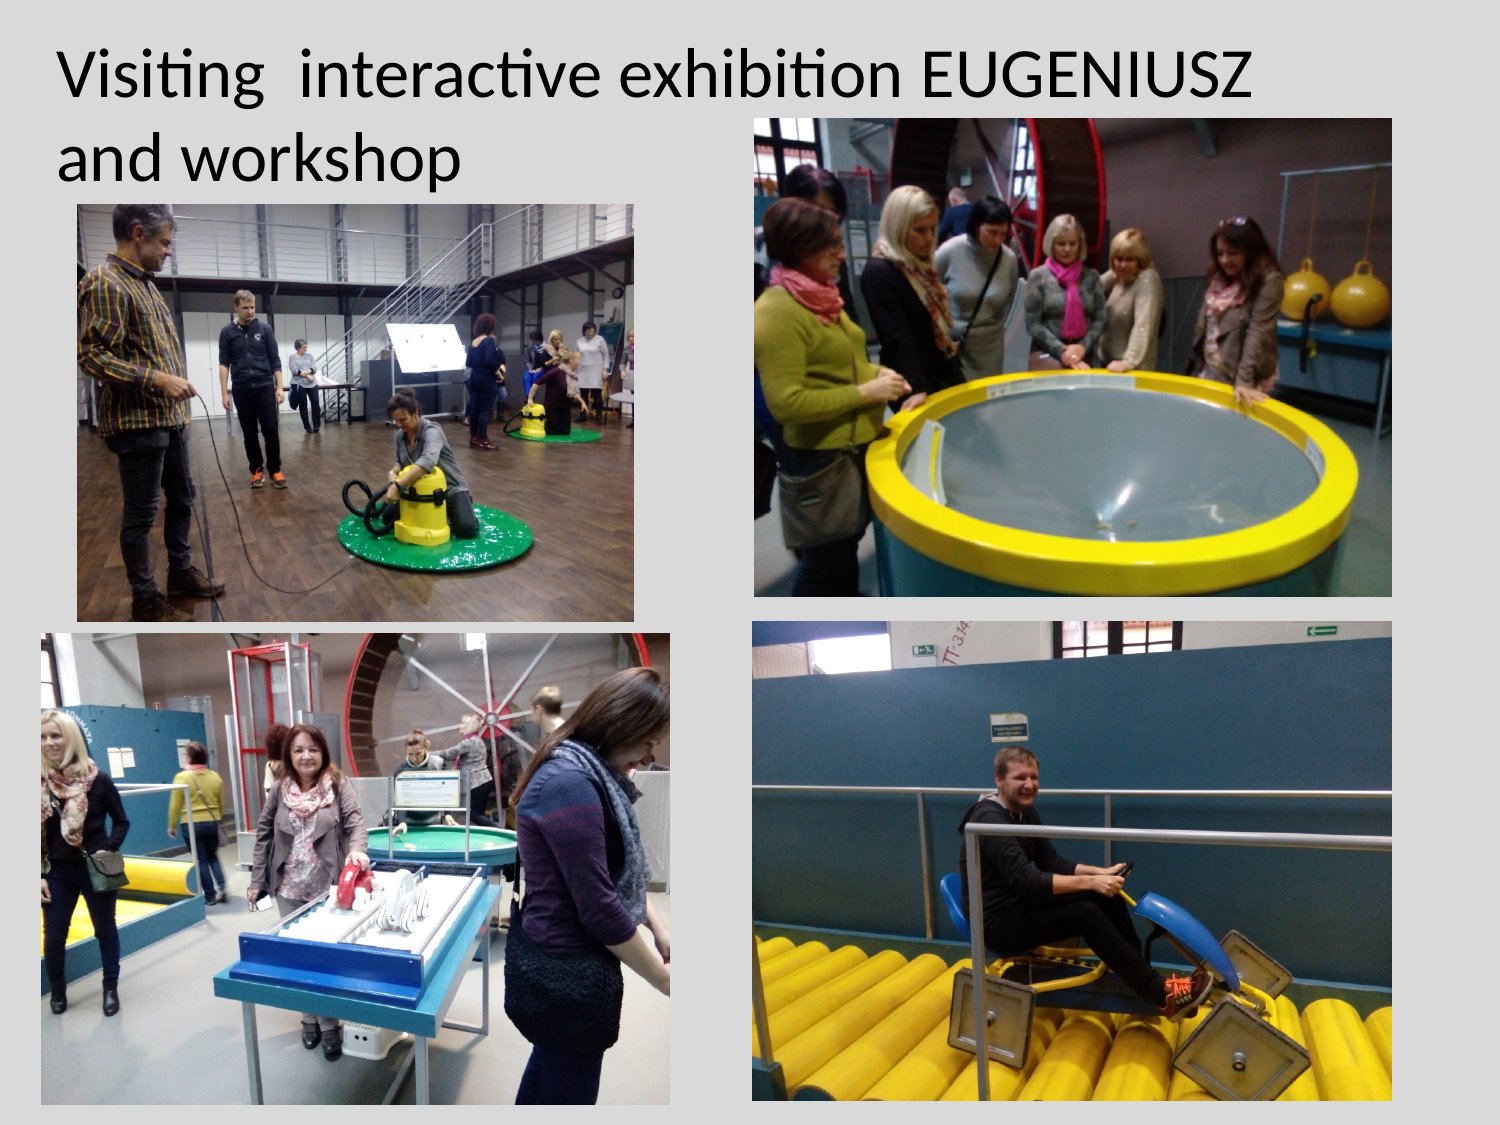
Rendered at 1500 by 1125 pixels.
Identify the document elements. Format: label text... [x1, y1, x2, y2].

picture [752, 621, 1392, 1101]
picture [753, 118, 1392, 597]
picture [76, 203, 634, 622]
text_box Visiting interactive exhibition EUGENIUSZ and workshop [41, 19, 1392, 207]
picture [41, 632, 670, 1105]
